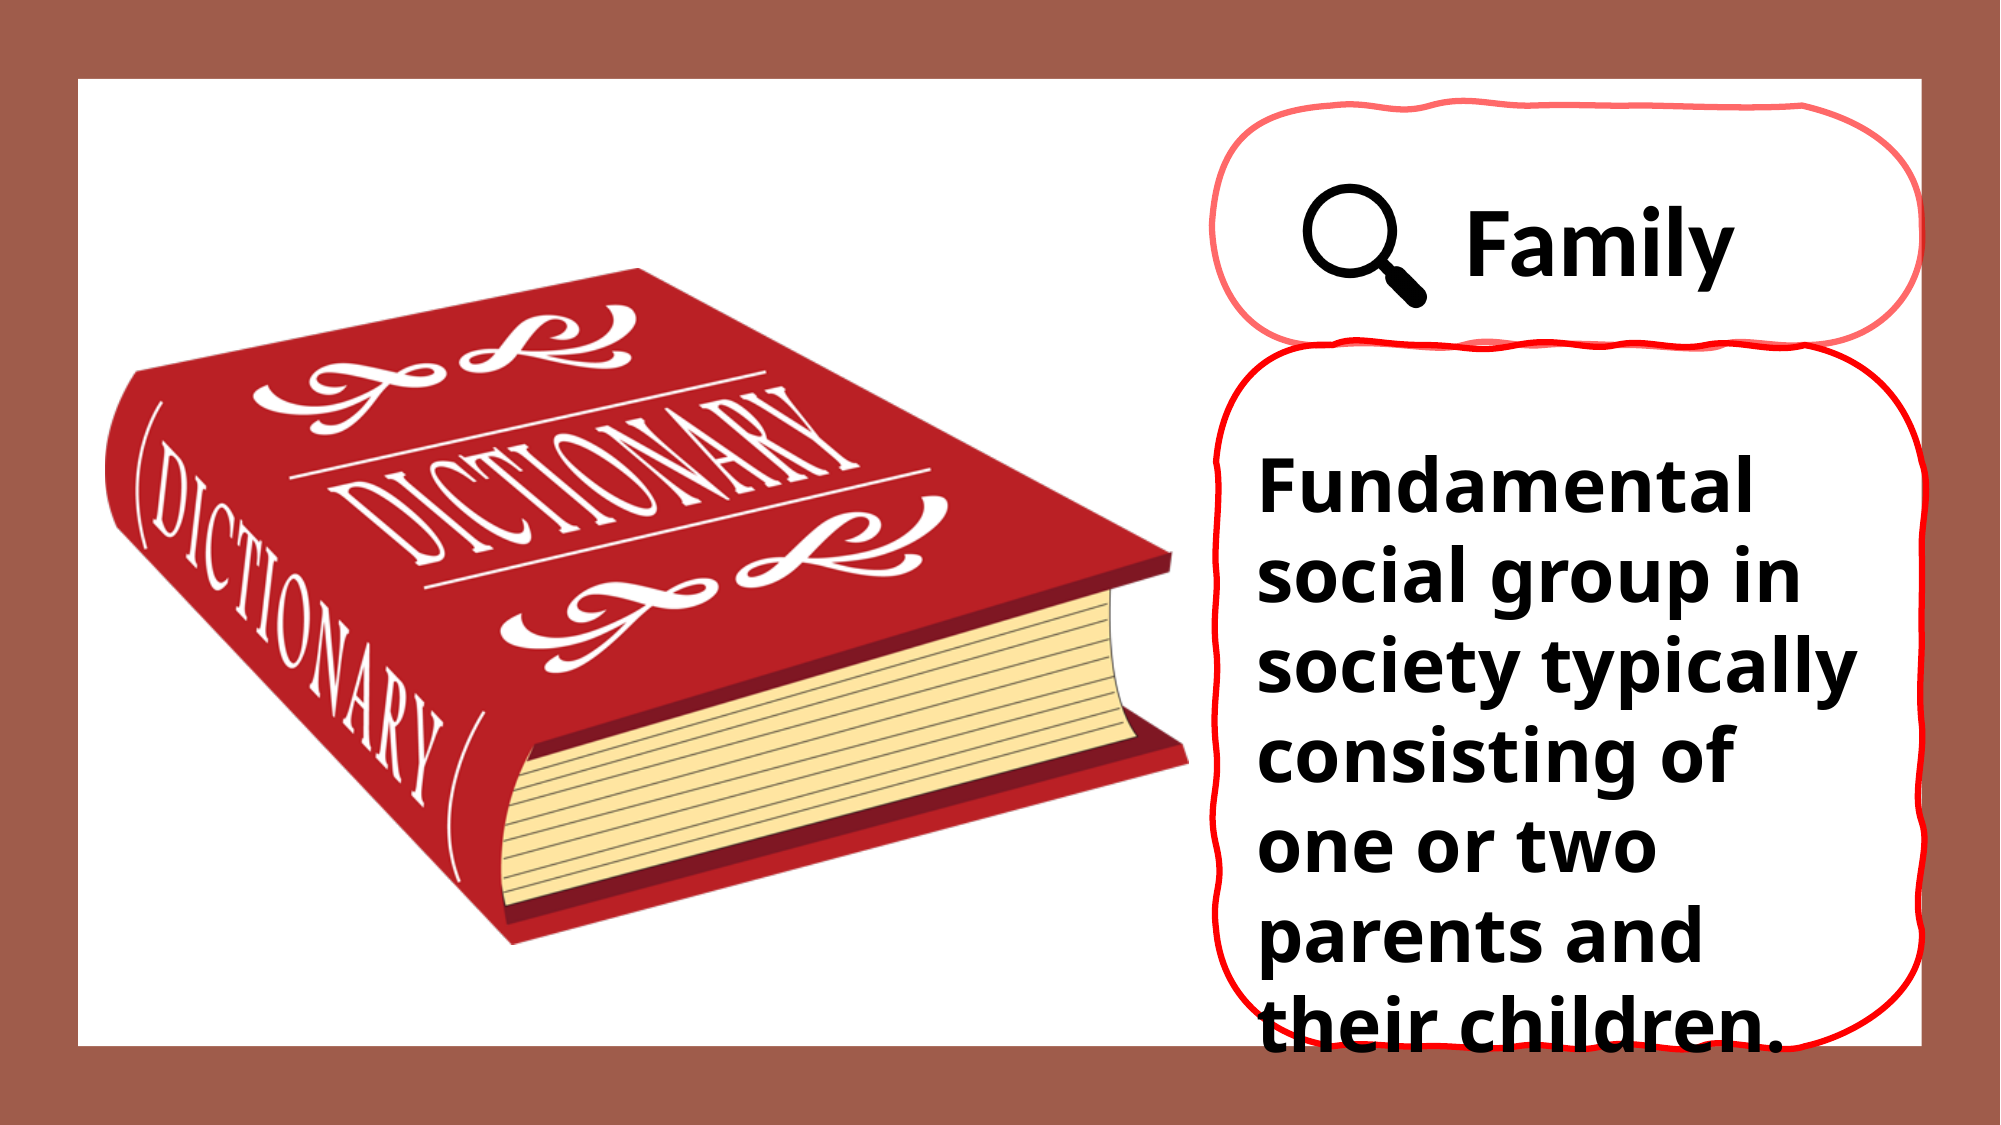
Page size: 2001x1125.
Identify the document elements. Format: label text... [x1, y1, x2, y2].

text_box Family [1451, 168, 1836, 304]
text_box [1211, 339, 1928, 998]
text_box [1210, 99, 1924, 347]
text_box [0, 0, 2000, 1125]
picture [1289, 170, 1440, 321]
text_box [77, 78, 1923, 1047]
text_box Fundamental social group in society typically consisting of one or two parents and their children. [1241, 429, 1897, 1075]
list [105, 268, 1189, 945]
